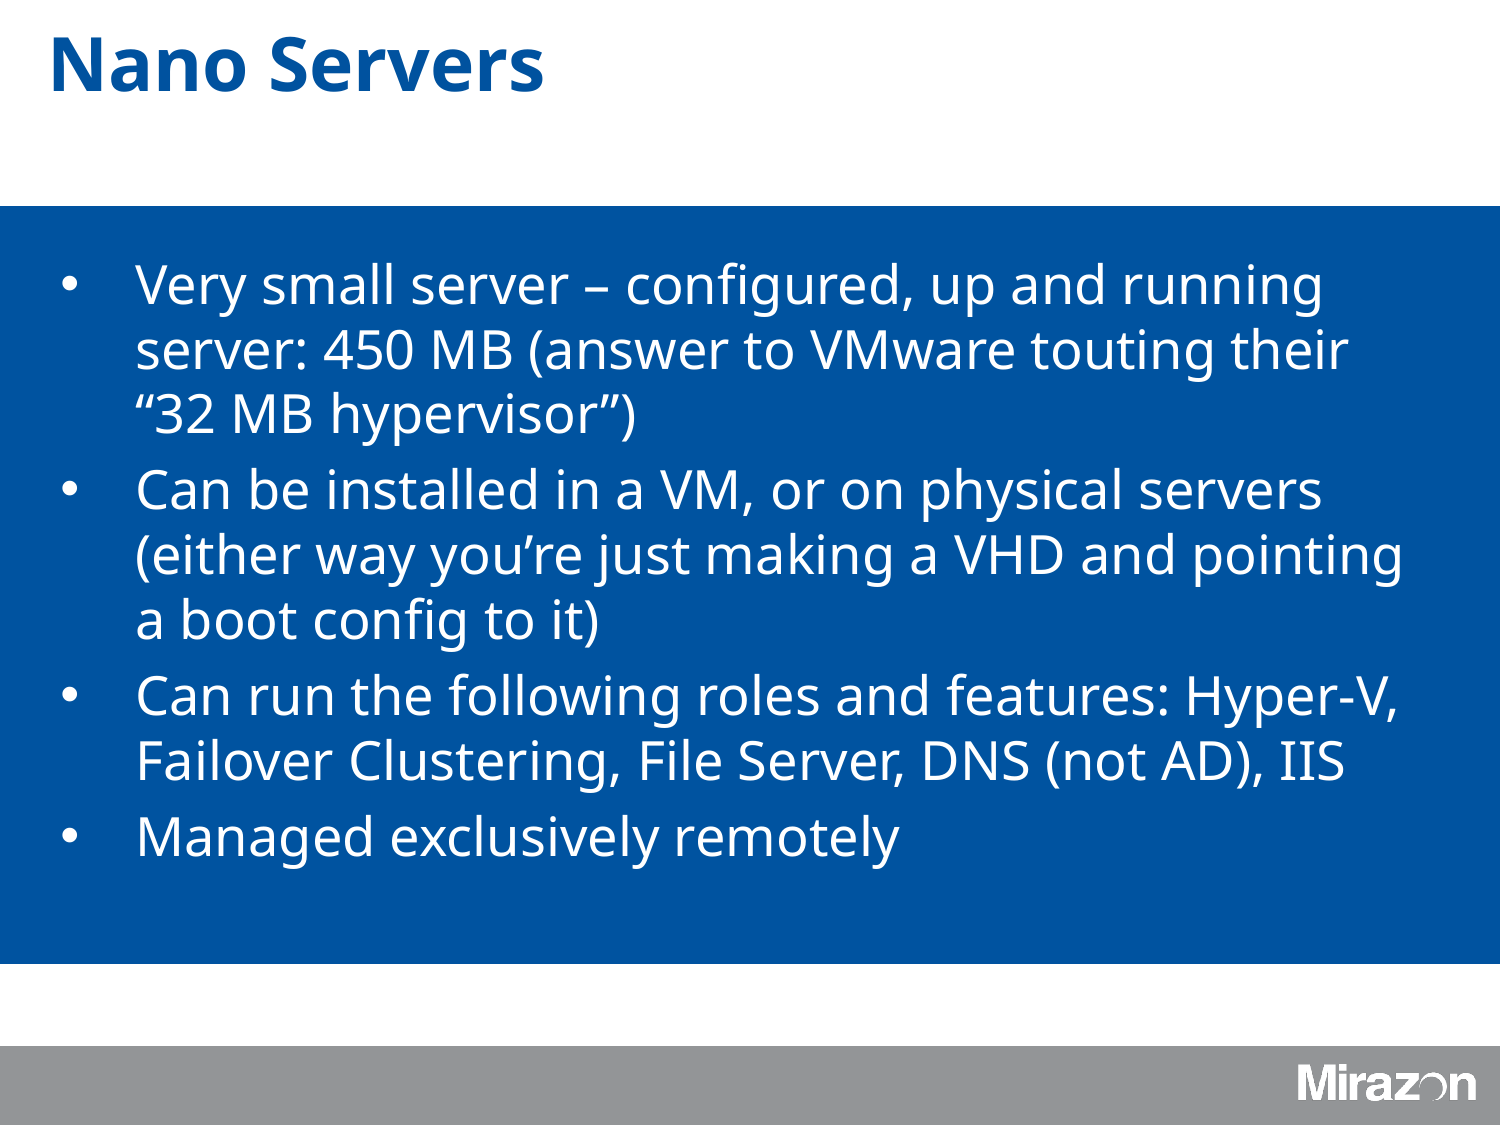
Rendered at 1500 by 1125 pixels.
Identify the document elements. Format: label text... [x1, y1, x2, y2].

list Nano Servers [32, 8, 1456, 110]
list Very small server – configured, up and running server: 450 MB (answer to VMware touting their “32 MB hypervisor”) Can be installed in a VM, or on physical servers (either way you’re just making a VHD and pointing a boot config to it) Can run the following roles and features: Hyper-V, Failover Clustering, File Server, DNS (not AD), IIS Managed exclusively remotely [45, 242, 1442, 870]
picture [1294, 1061, 1477, 1103]
